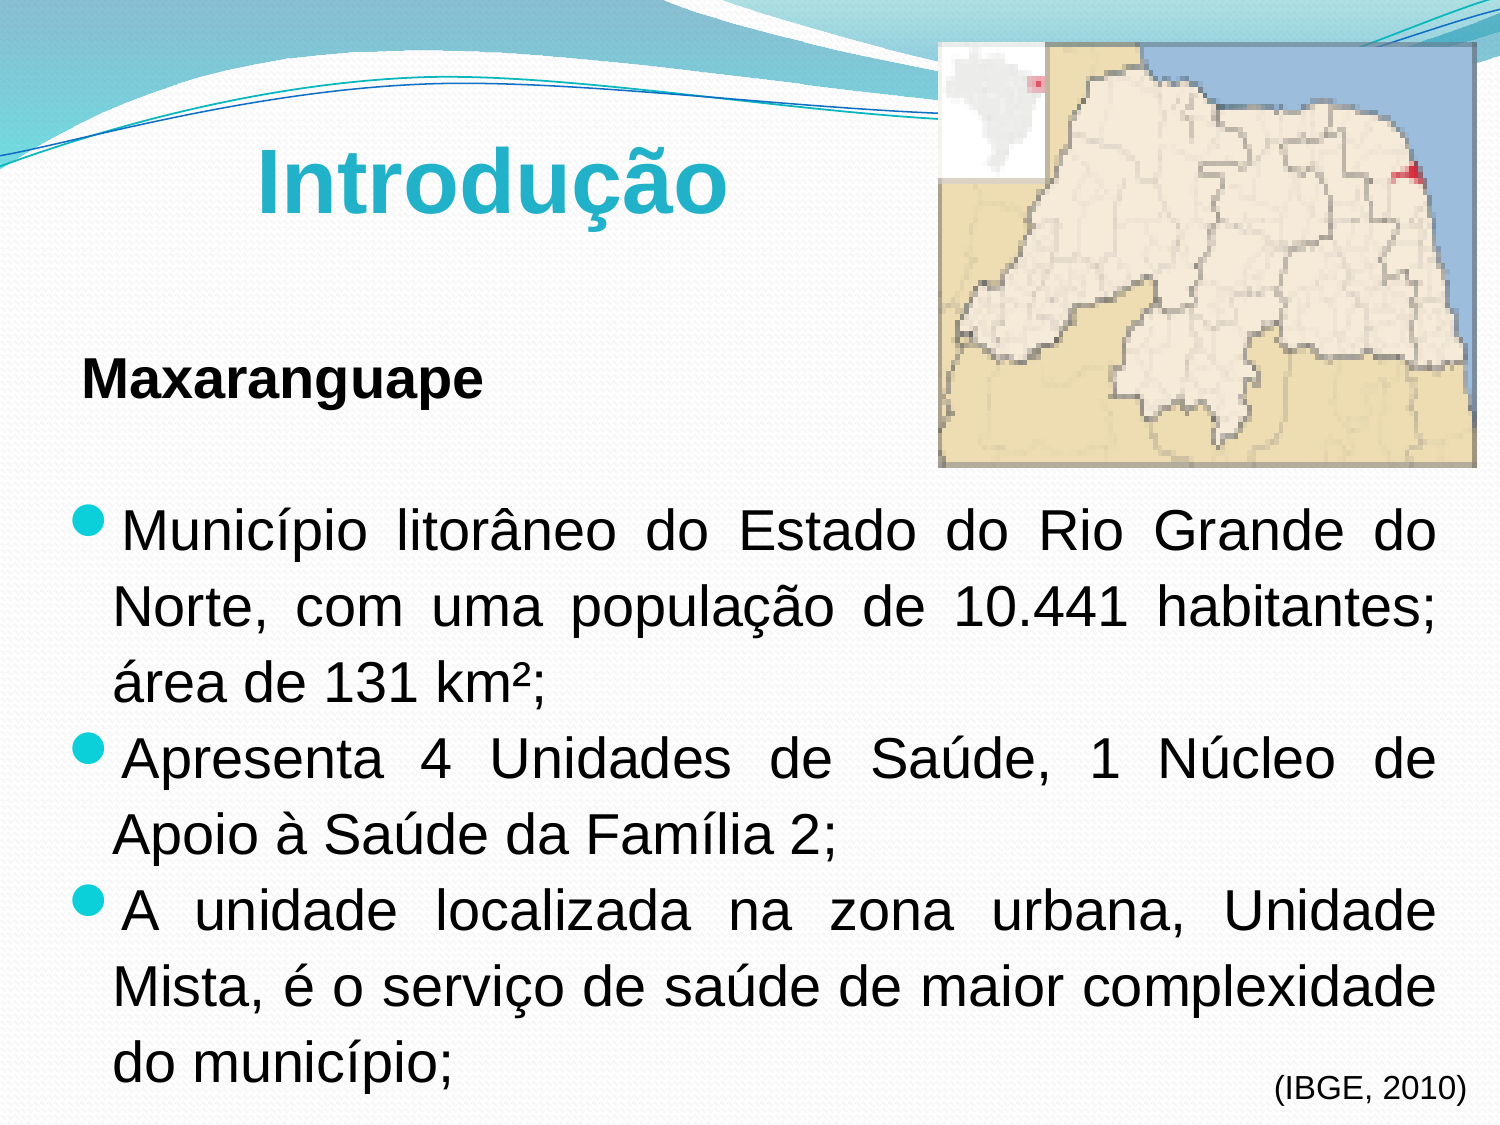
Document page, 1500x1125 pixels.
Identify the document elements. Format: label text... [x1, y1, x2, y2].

title Introdução [0, 44, 935, 232]
list Maxaranguape Município litorâneo do Estado do Rio Grande do Norte, com uma população de 10.441 habitantes; área de 131 km²; Apresenta 4 Unidades de Saúde, 1 Núcleo de Apoio à Saúde da Família 2; A unidade localizada na zona urbana, Unidade Mista, é o serviço de saúde de maior complexidade do município; [53, 326, 1454, 1106]
picture [938, 42, 1477, 469]
text_box 47.5% [931, 326, 1454, 481]
text_box 64,5% [931, 44, 938, 232]
text_box (IBGE, 2010) [1116, 1058, 1483, 1114]
